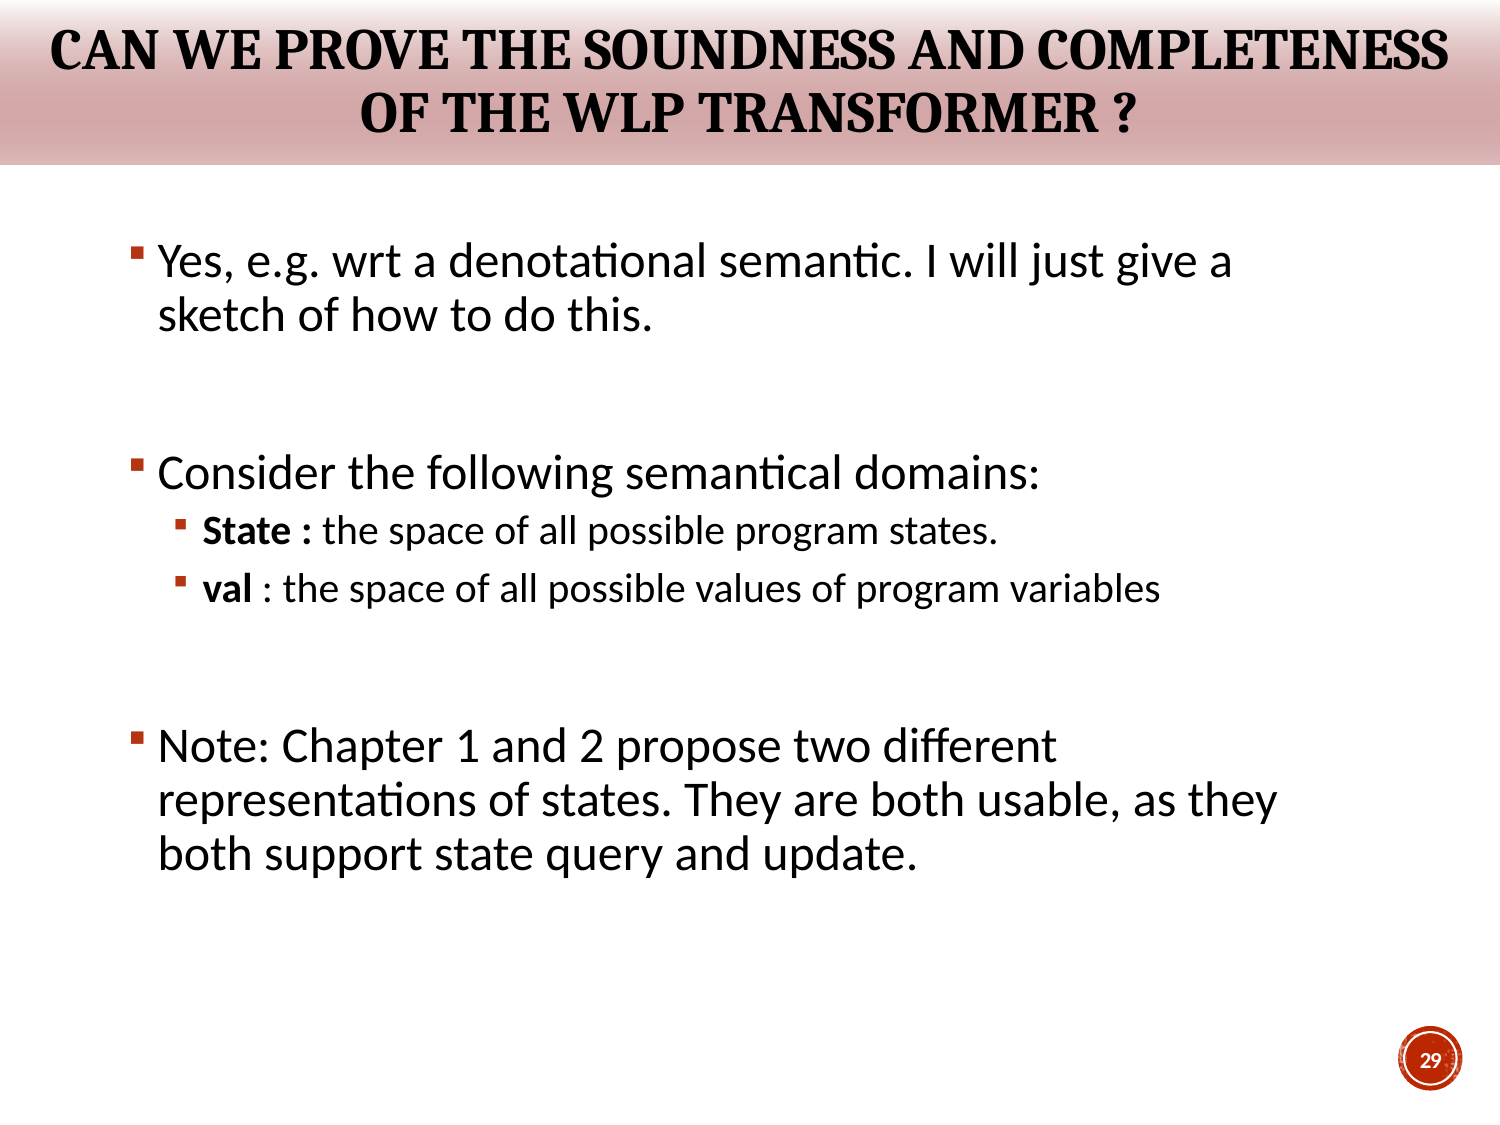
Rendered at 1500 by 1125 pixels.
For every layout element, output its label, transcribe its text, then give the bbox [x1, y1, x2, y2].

list Yes, e.g. wrt a denotational semantic. I will just give a sketch of how to do this. Consider the following semantical domains: State : the space of all possible program states. val : the space of all possible values of program variables Note: Chapter 1 and 2 propose two different representations of states. They are both usable, as they both support state query and update. [112, 227, 1388, 986]
slide_number 29 [1391, 1028, 1471, 1089]
title Can we prove the soundness and completeness of the wlp transformer ? [0, 0, 1500, 165]
